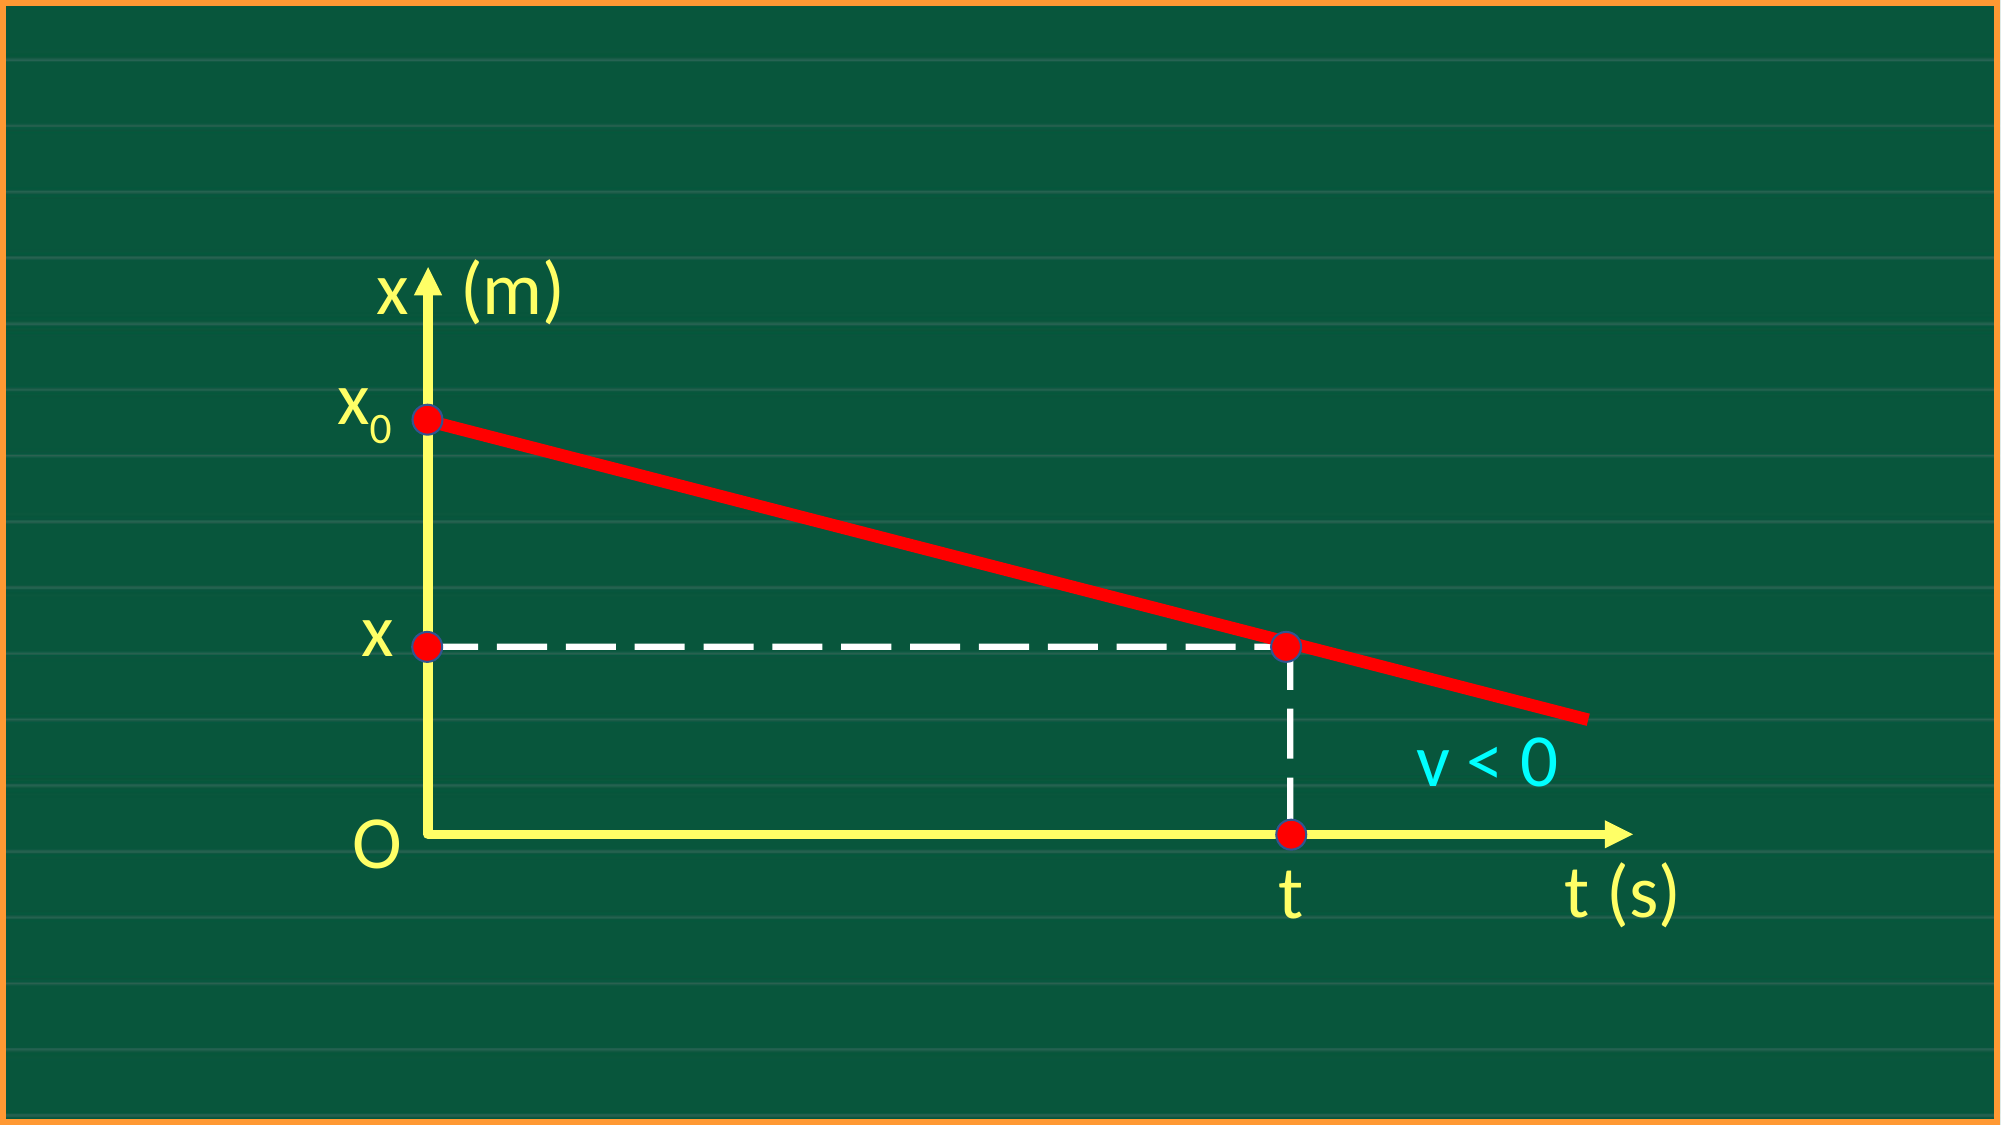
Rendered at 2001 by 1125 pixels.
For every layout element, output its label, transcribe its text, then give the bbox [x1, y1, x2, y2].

text_box [0, 0, 2000, 1125]
text_box [411, 630, 444, 663]
text_box x [347, 573, 410, 679]
text_box [421, 267, 1633, 841]
text_box x0 [322, 341, 407, 459]
text_box v < 0 [1401, 704, 1574, 810]
text_box x (m) [362, 231, 581, 337]
text_box [1270, 630, 1303, 663]
text_box t [1264, 836, 1319, 942]
text_box [411, 403, 444, 436]
text_box t (s) [1549, 835, 1697, 941]
text_box [1275, 818, 1308, 851]
text_box O [337, 786, 417, 891]
